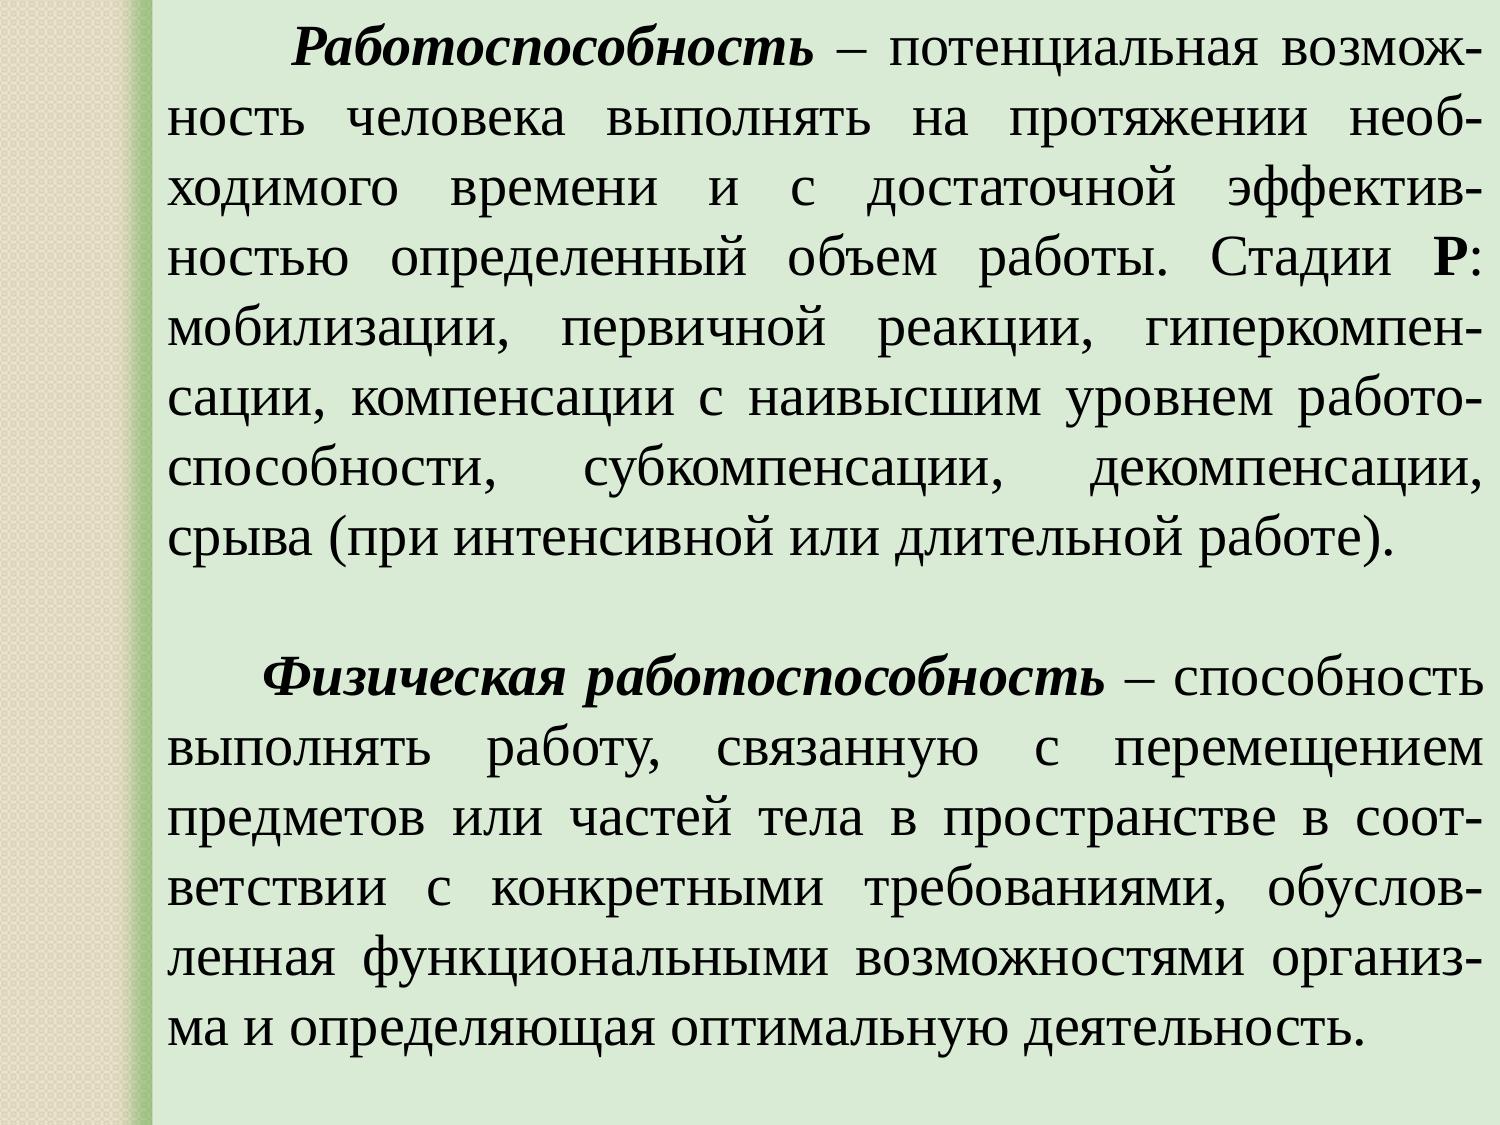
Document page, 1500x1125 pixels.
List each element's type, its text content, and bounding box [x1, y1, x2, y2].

text_box Работоспособность – потенциальная возмож-ность человека выполнять на протяжении необ-ходимого времени и с достаточной эффектив-ностью определенный объем работы. Стадии Р: мобилизации, первичной реакции, гиперкомпен-сации, компенсации с наивысшим уровнем работо-способности, субкомпенсации, декомпенсации, срыва (при интенсивной или длительной работе). Физическая работоспособность – способность выполнять работу, связанную с перемещением предметов или частей тела в пространстве в соот-ветствии с конкретными требованиями, обуслов-ленная функциональными возможностями организ-ма и определяющая оптимальную деятельность. [152, 0, 1500, 1125]
